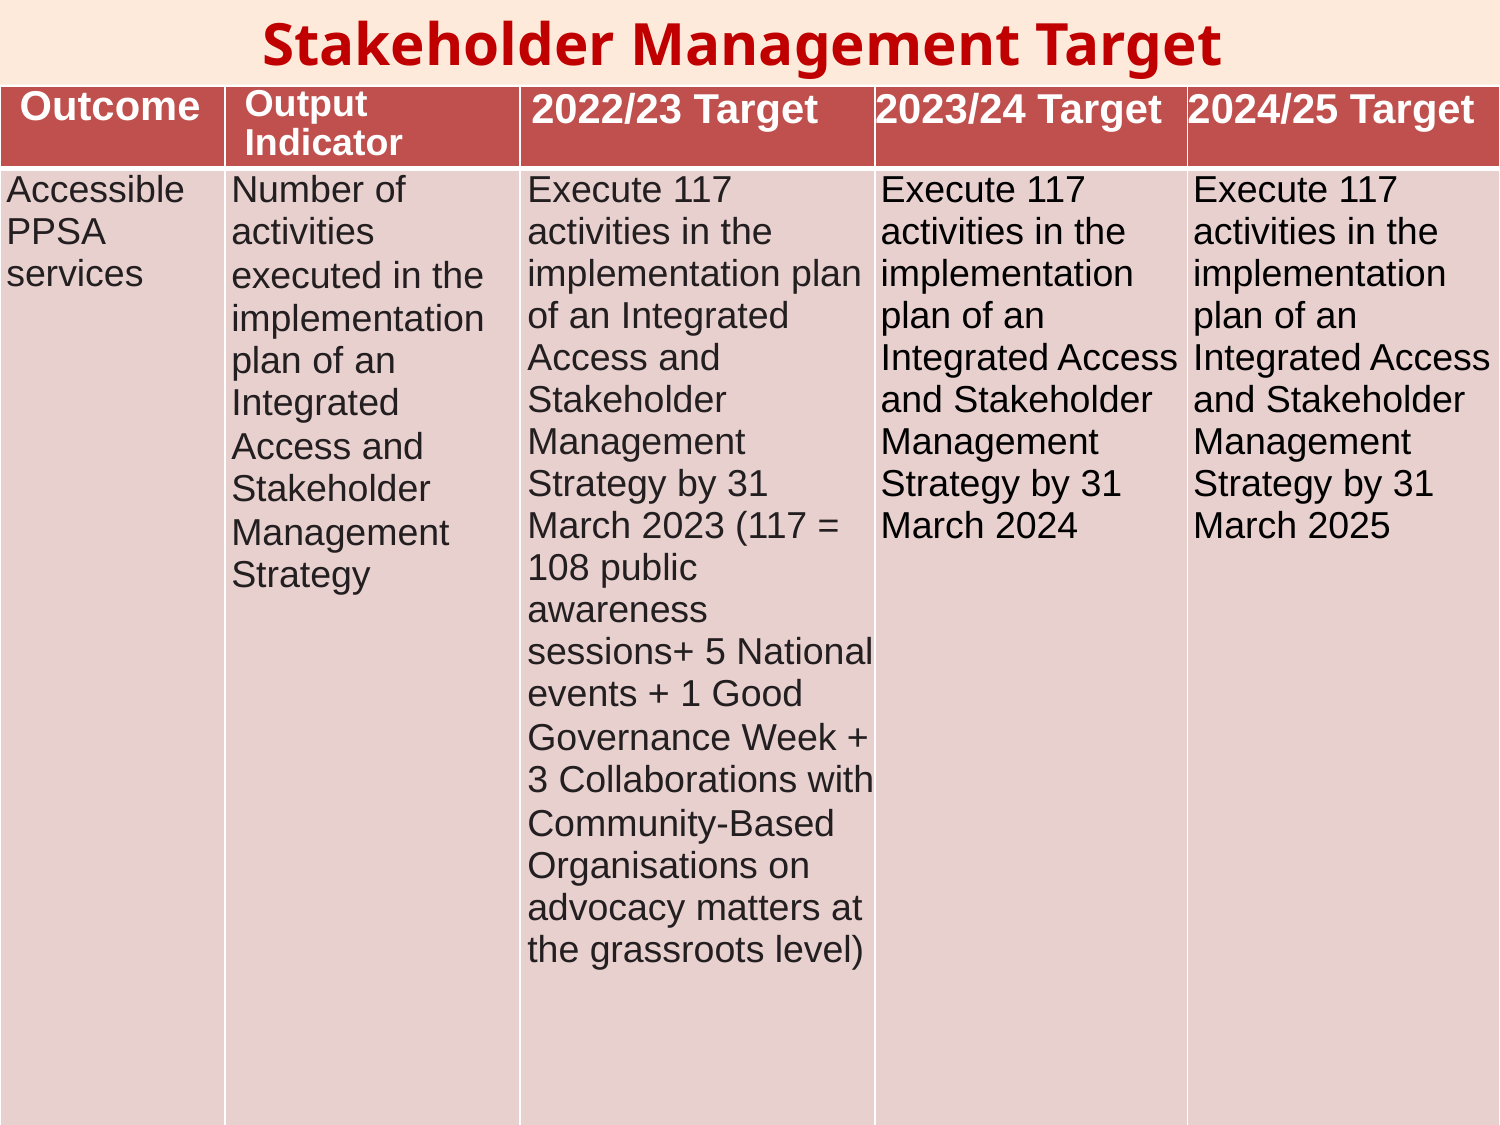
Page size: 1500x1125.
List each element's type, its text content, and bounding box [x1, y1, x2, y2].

table_header Output Indicator [226, 87, 519, 166]
table_cell Execute 117 activities in the implementation plan of an Integrated Access and Stakeholder Management Strategy by 31 March 2024 [876, 171, 1187, 1125]
table_header 2024/25 Target [1188, 87, 1499, 166]
table_header 2023/24 Target [876, 87, 1187, 166]
table_header Outcome [1, 87, 224, 166]
table_cell Execute 117 activities in the implementation plan of an Integrated Access and Stakeholder Management Strategy by 31 March 2023 (117 = 108 public awareness sessions+ 5 National events + 1 Good Governance Week + 3 Collaborations with Community-Based Organisations on advocacy matters at the grassroots level) [521, 171, 874, 1125]
table_cell Number of activities executed in the implementation plan of an Integrated Access and Stakeholder Management Strategy [226, 171, 519, 1125]
table_header 2022/23 Target [521, 87, 874, 166]
table_cell Execute 117 activities in the implementation plan of an Integrated Access and Stakeholder Management Strategy by 31 March 2025 [1188, 171, 1499, 1125]
text_box Stakeholder Management Target [0, 0, 1500, 85]
table_cell Accessible PPSA services [1, 171, 224, 1125]
